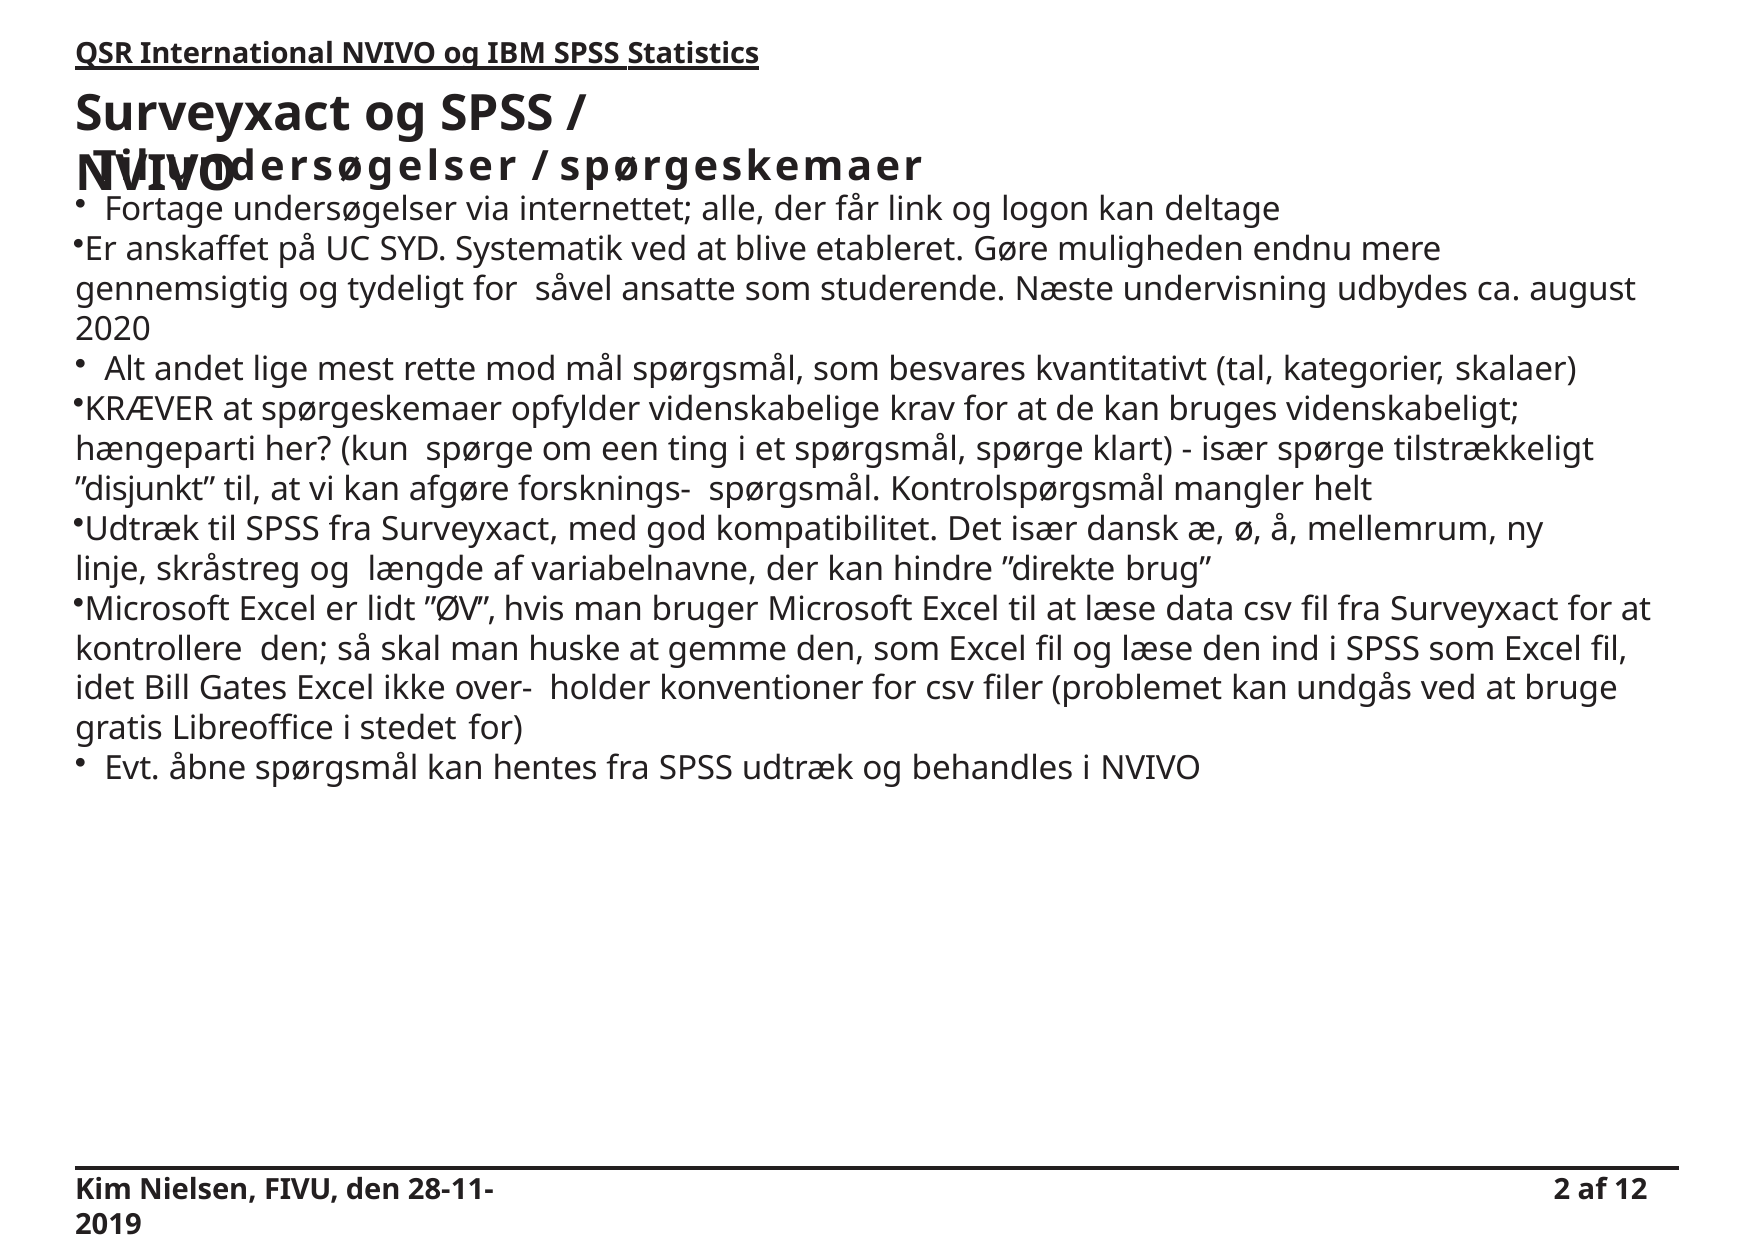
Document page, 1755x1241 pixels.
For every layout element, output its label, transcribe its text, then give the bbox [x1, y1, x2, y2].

title Surveyxact og SPSS / NVIVO [72, 78, 686, 137]
text_box Til undersøgelser / spørgeskemaer Fortage undersøgelser via internettet; alle, der får link og logon kan deltage Er anskaffet på UC SYD. Systematik ved at blive etableret. Gøre muligheden endnu mere gennemsigtig og tydeligt for såvel ansatte som studerende. Næste undervisning udbydes ca. august 2020 Alt andet lige mest rette mod mål spørgsmål, som besvares kvantitativt (tal, kategorier, skalaer) KRÆVER at spørgeskemaer opfylder videnskabelige krav for at de kan bruges videnskabeligt; hængeparti her? (kun spørge om een ting i et spørgsmål, spørge klart) - især spørge tilstrækkeligt ”disjunkt” til, at vi kan afgøre forsknings- spørgsmål. Kontrolspørgsmål mangler helt Udtræk til SPSS fra Surveyxact, med god kompatibilitet. Det især dansk æ, ø, å, mellemrum, ny linje, skråstreg og længde af variabelnavne, der kan hindre ”direkte brug” Microsoft Excel er lidt ”ØV”, hvis man bruger Microsoft Excel til at læse data csv fil fra Surveyxact for at kontrollere den; så skal man huske at gemme den, som Excel fil og læse den ind i SPSS som Excel fil, idet Bill Gates Excel ikke over- holder konventioner for csv filer (problemet kan undgås ved at bruge gratis Libreoffice i stedet for) Evt. åbne spørgsmål kan hentes fra SPSS udtræk og behandles i NVIVO [72, 137, 1670, 787]
footer Kim Nielsen, FIVU, den 28-11-2019 [72, 1167, 512, 1241]
text_box QSR International NVIVO og IBM SPSS Statistics [72, 32, 1682, 70]
slide_number 2 af 12 [1547, 1167, 1650, 1241]
